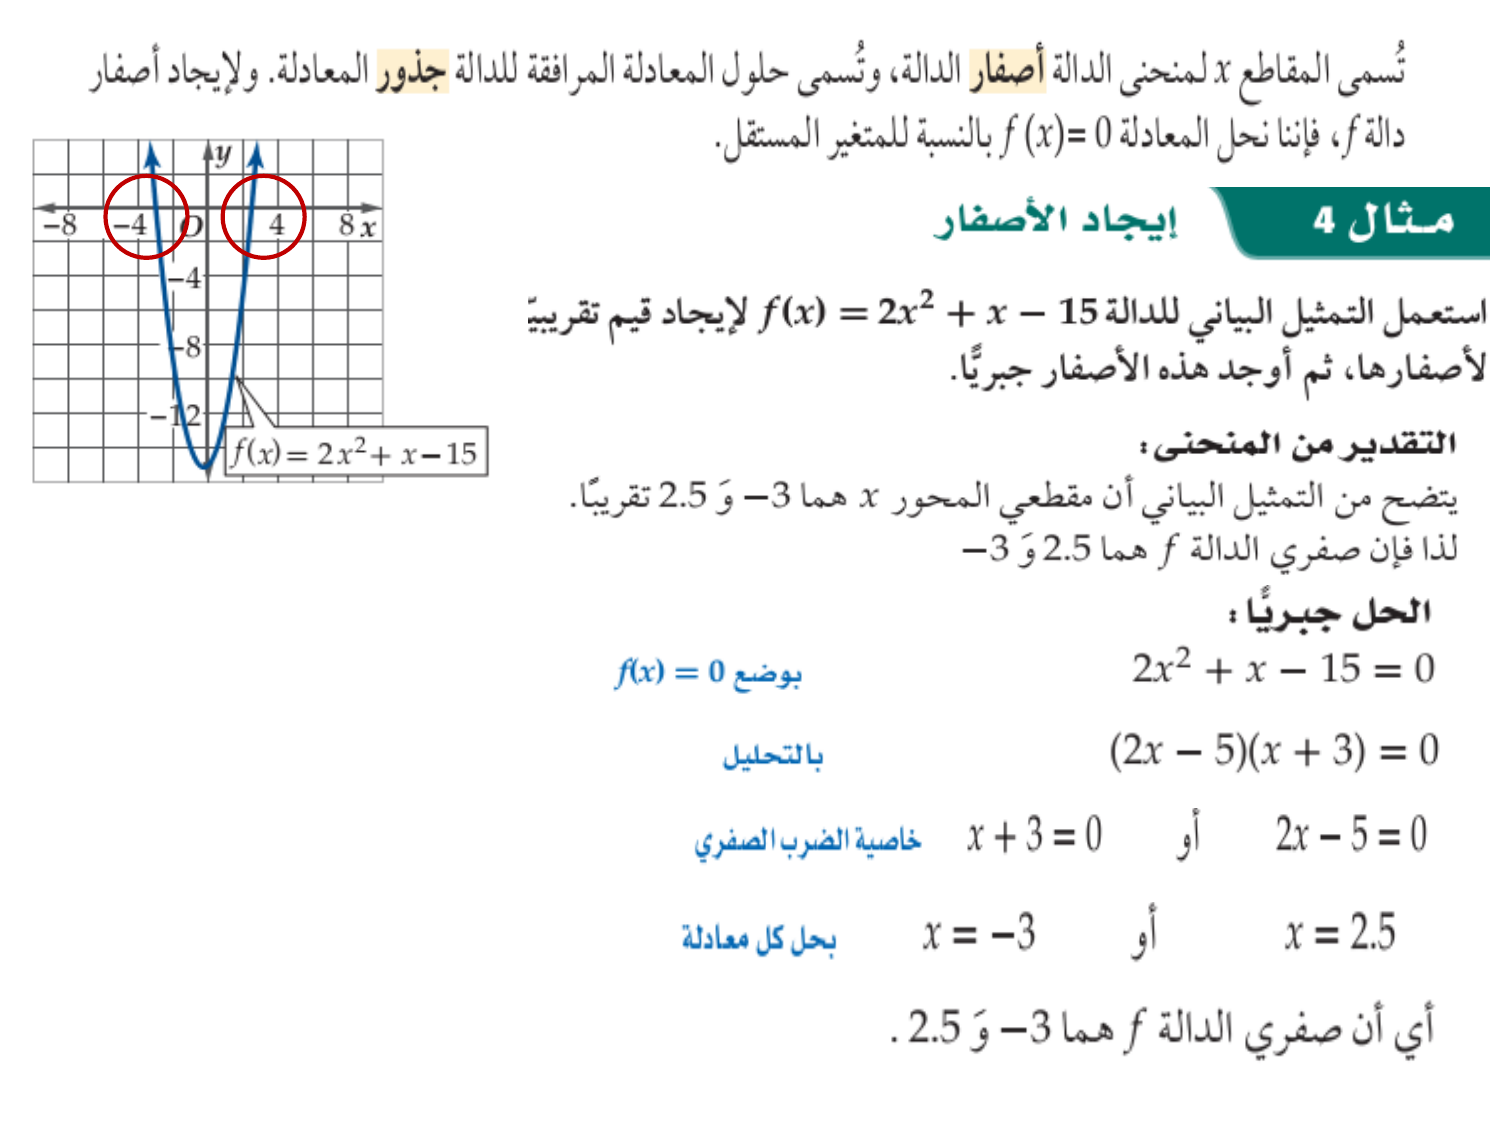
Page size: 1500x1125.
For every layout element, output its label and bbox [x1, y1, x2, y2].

picture [866, 995, 1461, 1069]
picture [550, 421, 1491, 696]
picture [679, 808, 1439, 873]
picture [667, 902, 1423, 973]
picture [0, 12, 1491, 493]
picture [699, 714, 1454, 786]
